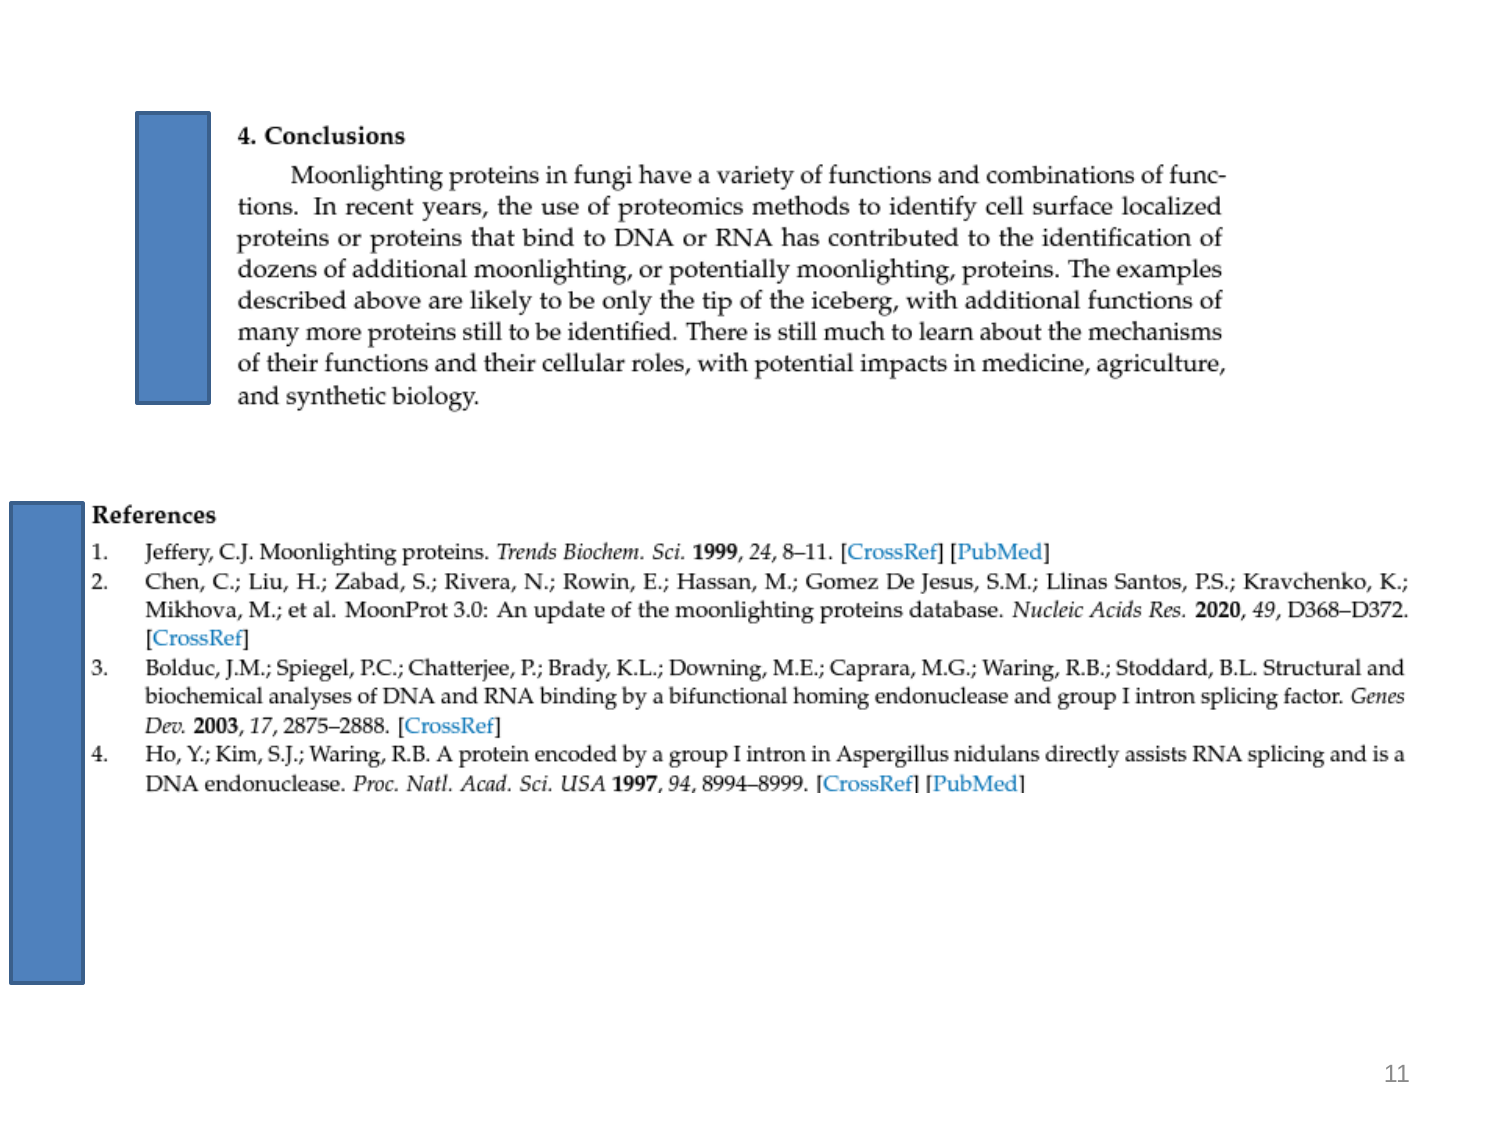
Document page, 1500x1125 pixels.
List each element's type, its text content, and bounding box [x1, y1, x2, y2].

text_box [9, 501, 85, 985]
text_box [135, 111, 211, 405]
picture [228, 112, 1235, 428]
slide_number 11 [1074, 1042, 1425, 1103]
picture [82, 489, 1412, 794]
